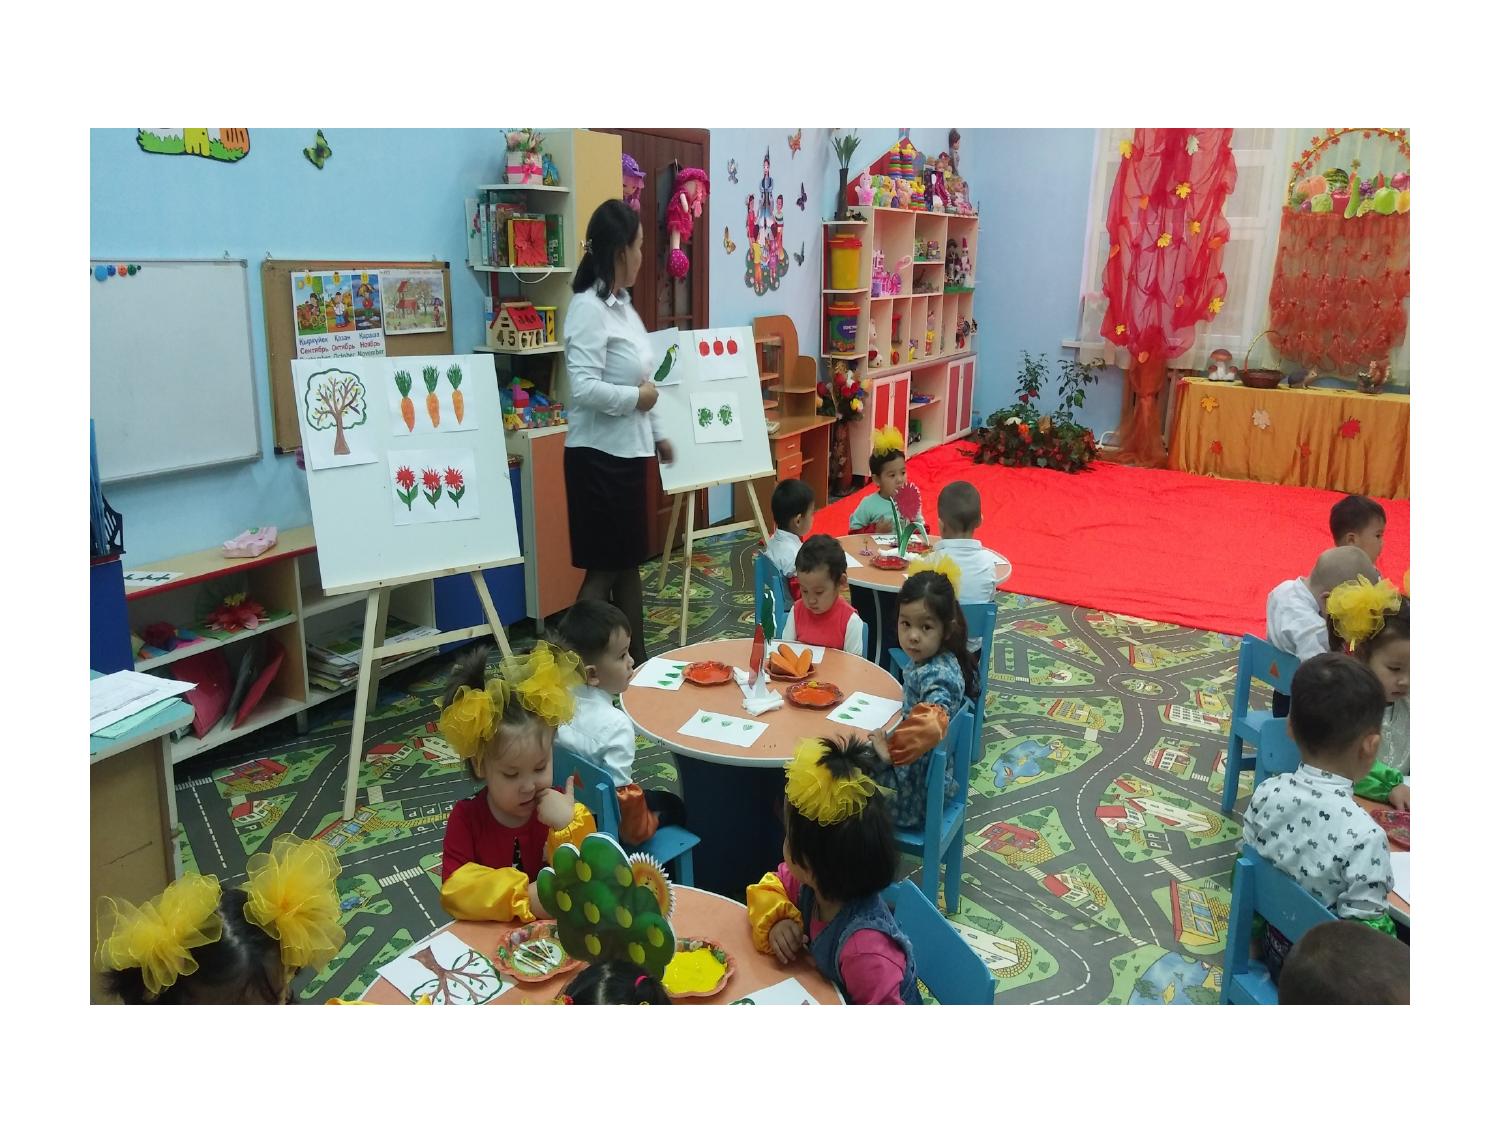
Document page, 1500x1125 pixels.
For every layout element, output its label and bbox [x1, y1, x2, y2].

list [89, 128, 1411, 1006]
